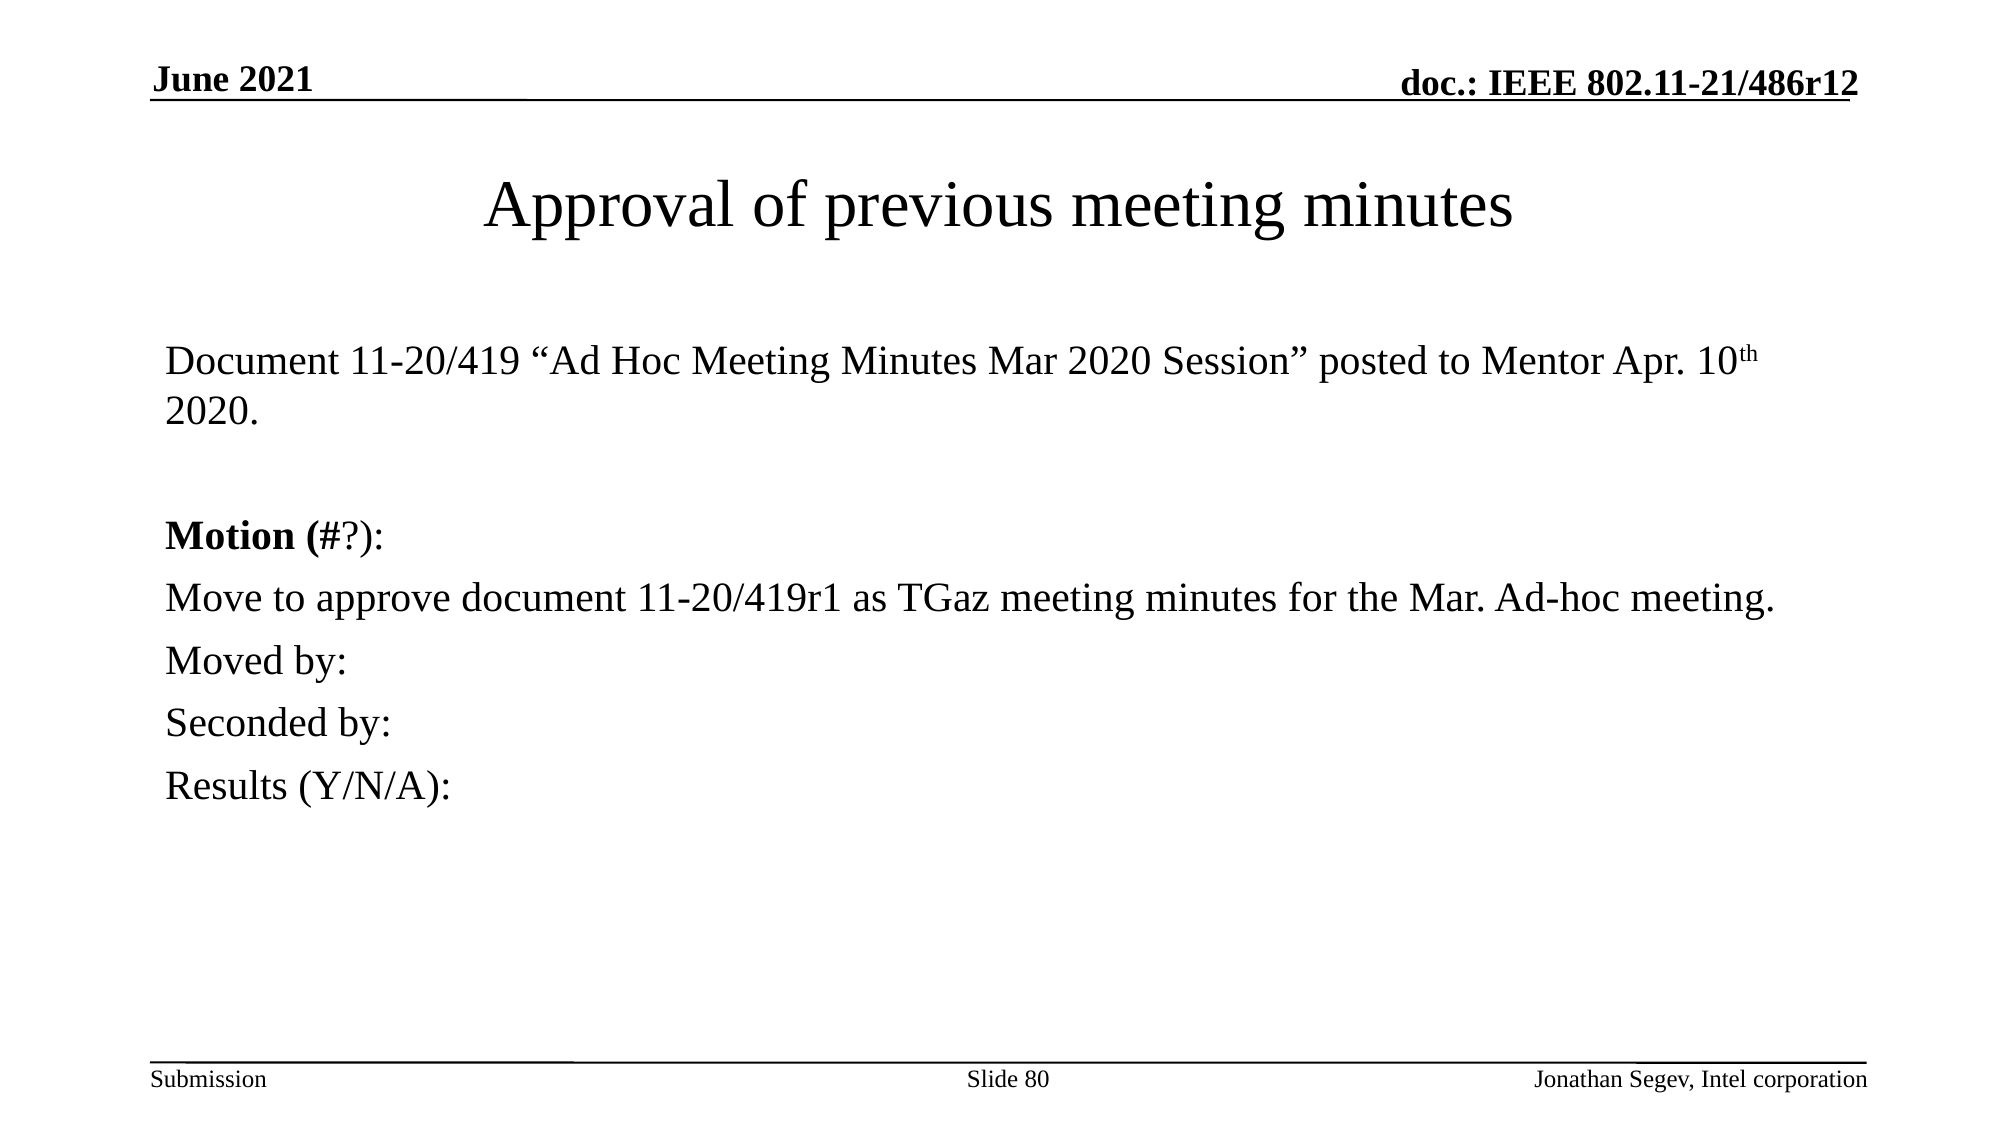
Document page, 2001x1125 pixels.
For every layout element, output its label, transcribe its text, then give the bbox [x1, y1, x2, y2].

title Approval of previous meeting minutes [149, 112, 1850, 288]
list Document 11-20/419 “Ad Hoc Meeting Minutes Mar 2020 Session” posted to Mentor Apr. 10th 2020. Motion (#?): Move to approve document 11-20/419r1 as TGaz meeting minutes for the Mar. Ad-hoc meeting. Moved by: Seconded by: Results (Y/N/A): [149, 324, 1850, 1000]
footer Jonathan Segev, Intel corporation [1171, 1061, 1869, 1093]
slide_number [152, 54, 563, 100]
slide_number Slide 80 [950, 1061, 1067, 1123]
